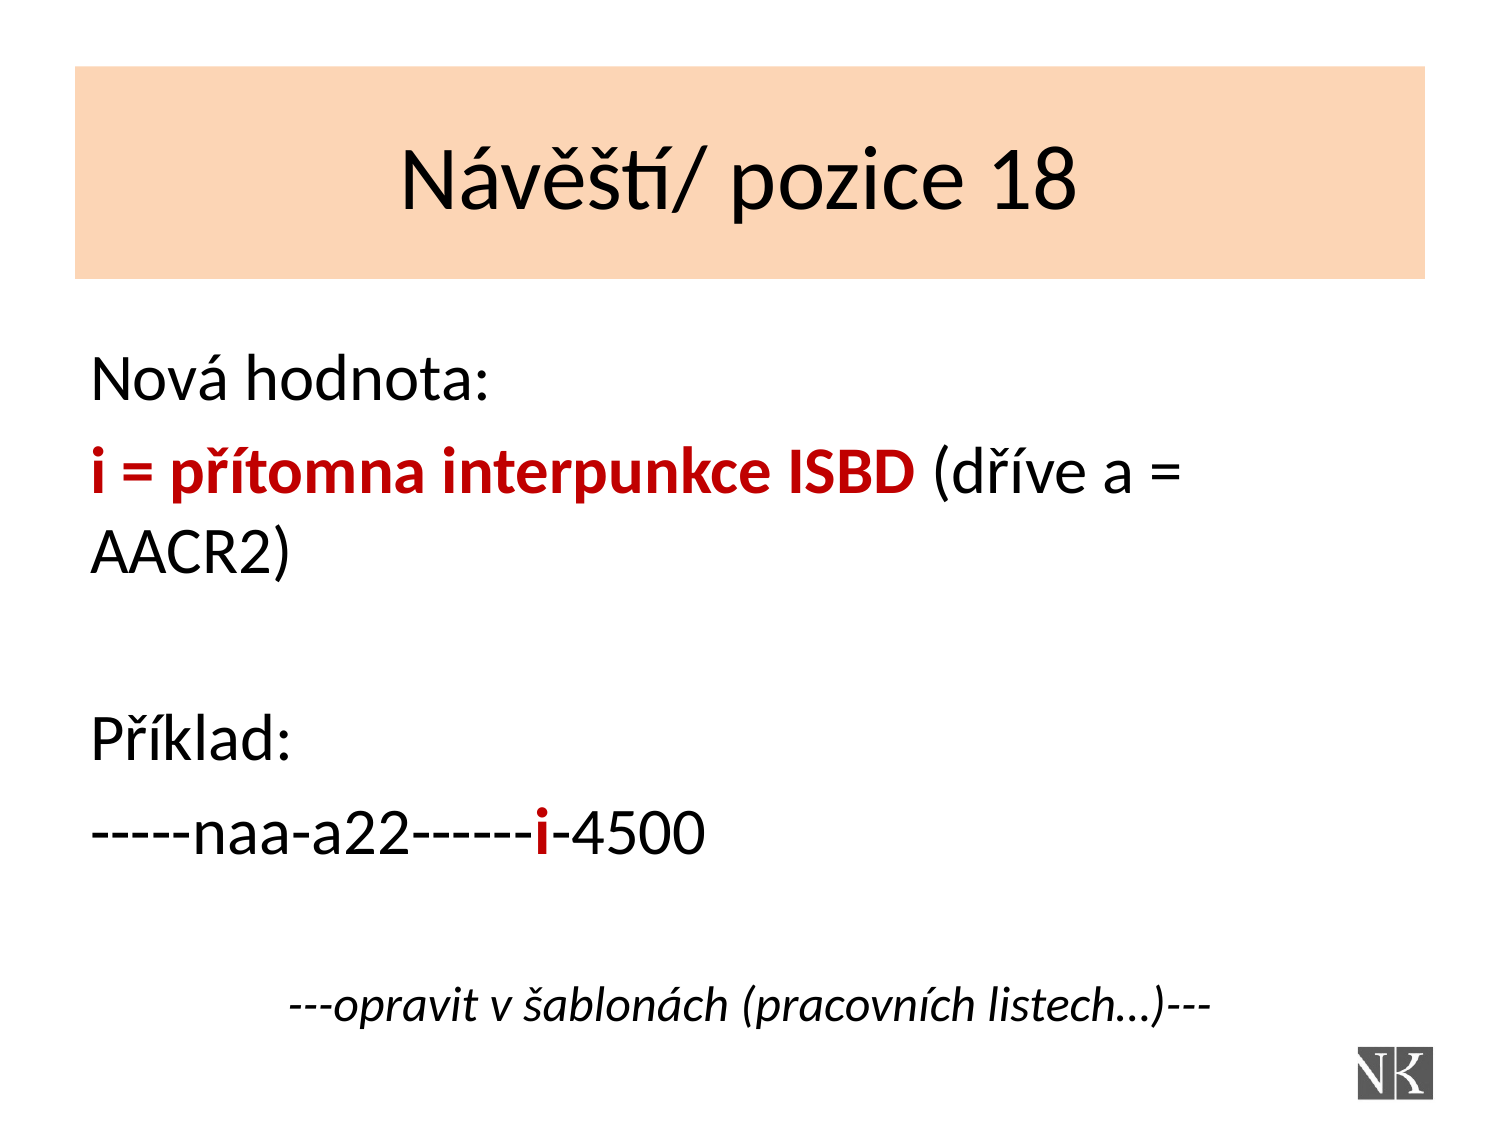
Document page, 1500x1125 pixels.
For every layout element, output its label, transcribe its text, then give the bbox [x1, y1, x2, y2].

picture [1356, 1046, 1436, 1103]
title Návěští/ pozice 18 [75, 66, 1425, 279]
list Nová hodnota: i = přítomna interpunkce ISBD (dříve a = AACR2) Příklad: -----naa-a22------i-4500 ---opravit v šablonách (pracovních listech…)--- [75, 326, 1425, 1106]
